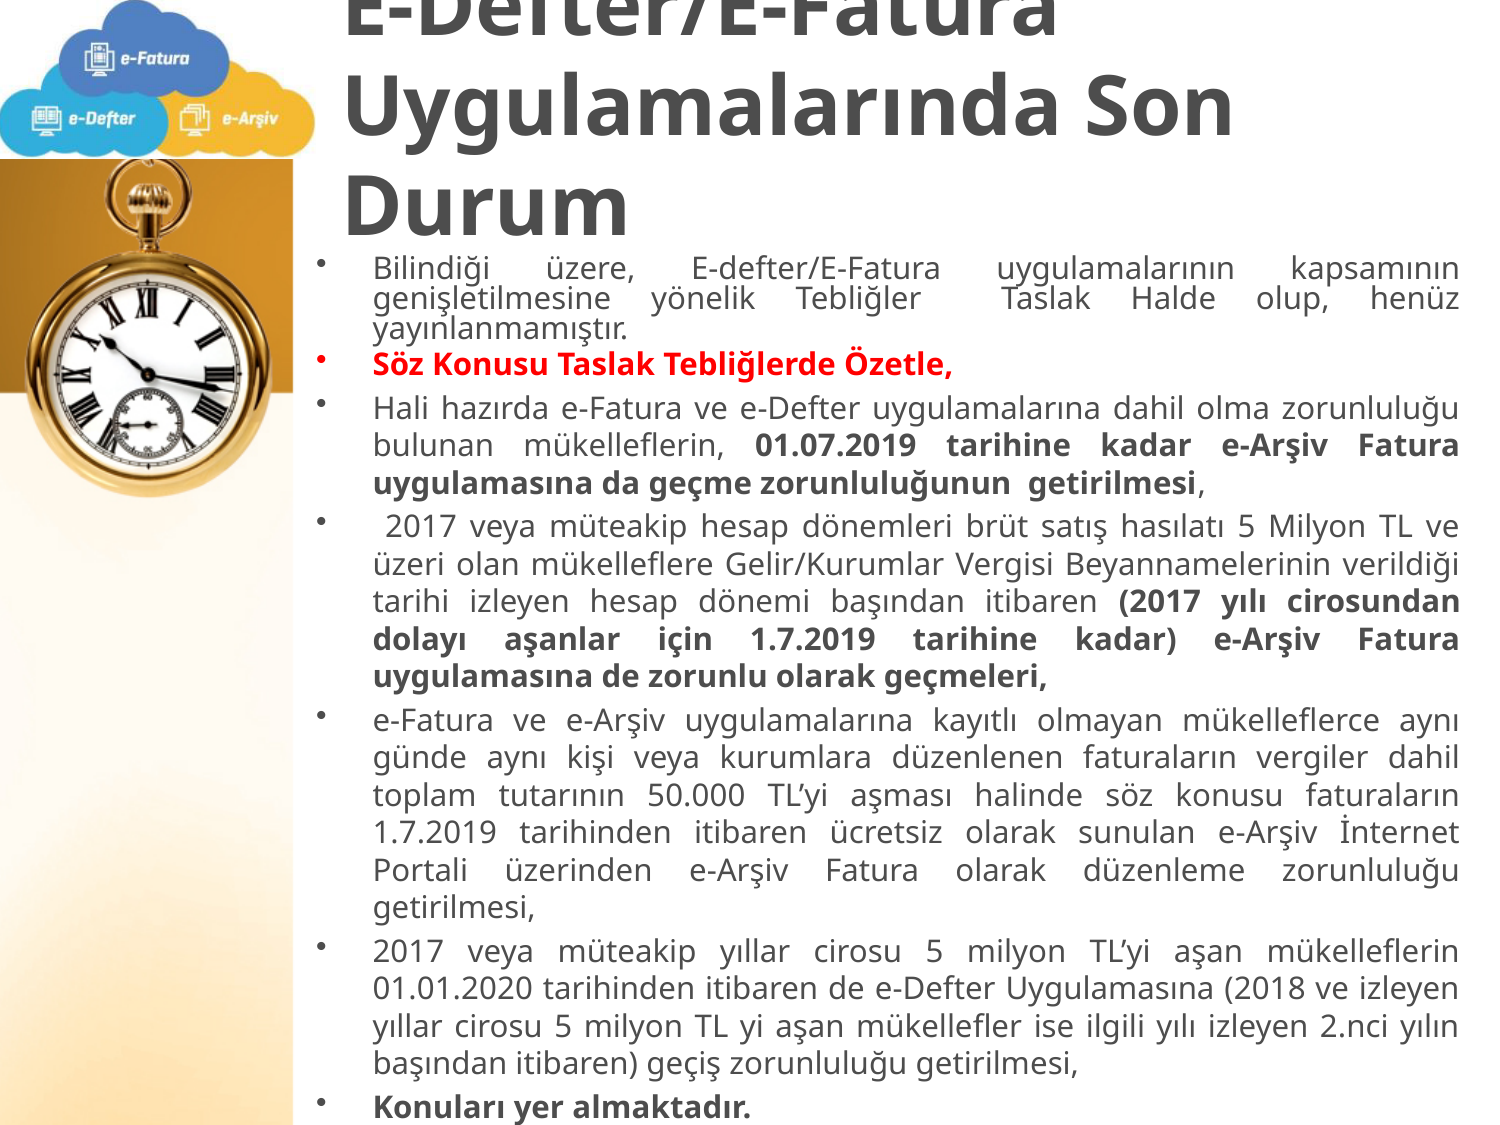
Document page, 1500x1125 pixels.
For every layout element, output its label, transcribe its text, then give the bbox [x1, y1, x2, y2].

title E-Defter/E-Fatura Uygulamalarında Son Durum [325, 45, 1452, 159]
list Bilindiği üzere, E-defter/E-Fatura uygulamalarının kapsamının genişletilmesine yönelik Tebliğler Taslak Halde olup, henüz yayınlanmamıştır. Söz Konusu Taslak Tebliğlerde Özetle, Hali hazırda e-Fatura ve e-Defter uygulamalarına dahil olma zorunluluğu bulunan mükelleflerin, 01.07.2019 tarihine kadar e-Arşiv Fatura uygulamasına da geçme zorunluluğunun getirilmesi, 2017 veya müteakip hesap dönemleri brüt satış hasılatı 5 Milyon TL ve üzeri olan mükelleflere Gelir/Kurumlar Vergisi Beyannamelerinin verildiği tarihi izleyen hesap dönemi başından itibaren (2017 yılı cirosundan dolayı aşanlar için 1.7.2019 tarihine kadar) e-Arşiv Fatura uygulamasına de zorunlu olarak geçmeleri, e-Fatura ve e-Arşiv uygulamalarına kayıtlı olmayan mükelleflerce aynı günde aynı kişi veya kurumlara düzenlenen faturaların vergiler dahil toplam tutarının 50.000 TL’yi aşması halinde söz konusu faturaların 1.7.2019 tarihinden itibaren ücretsiz olarak sunulan e-Arşiv İnternet Portali üzerinden e-Arşiv Fatura olarak düzenleme zorunluluğu getirilmesi, 2017 veya müteakip yıllar cirosu 5 milyon TL’yi aşan mükelleflerin 01.01.2020 tarihinden itibaren de e-Defter Uygulamasına (2018 ve izleyen yıllar cirosu 5 milyon TL yi aşan mükellefler ise ilgili yılı izleyen 2.nci yılın başından itibaren) geçiş zorunluluğu getirilmesi, Konuları yer almaktadır. [301, 219, 1477, 1125]
picture [0, 0, 1500, 1125]
